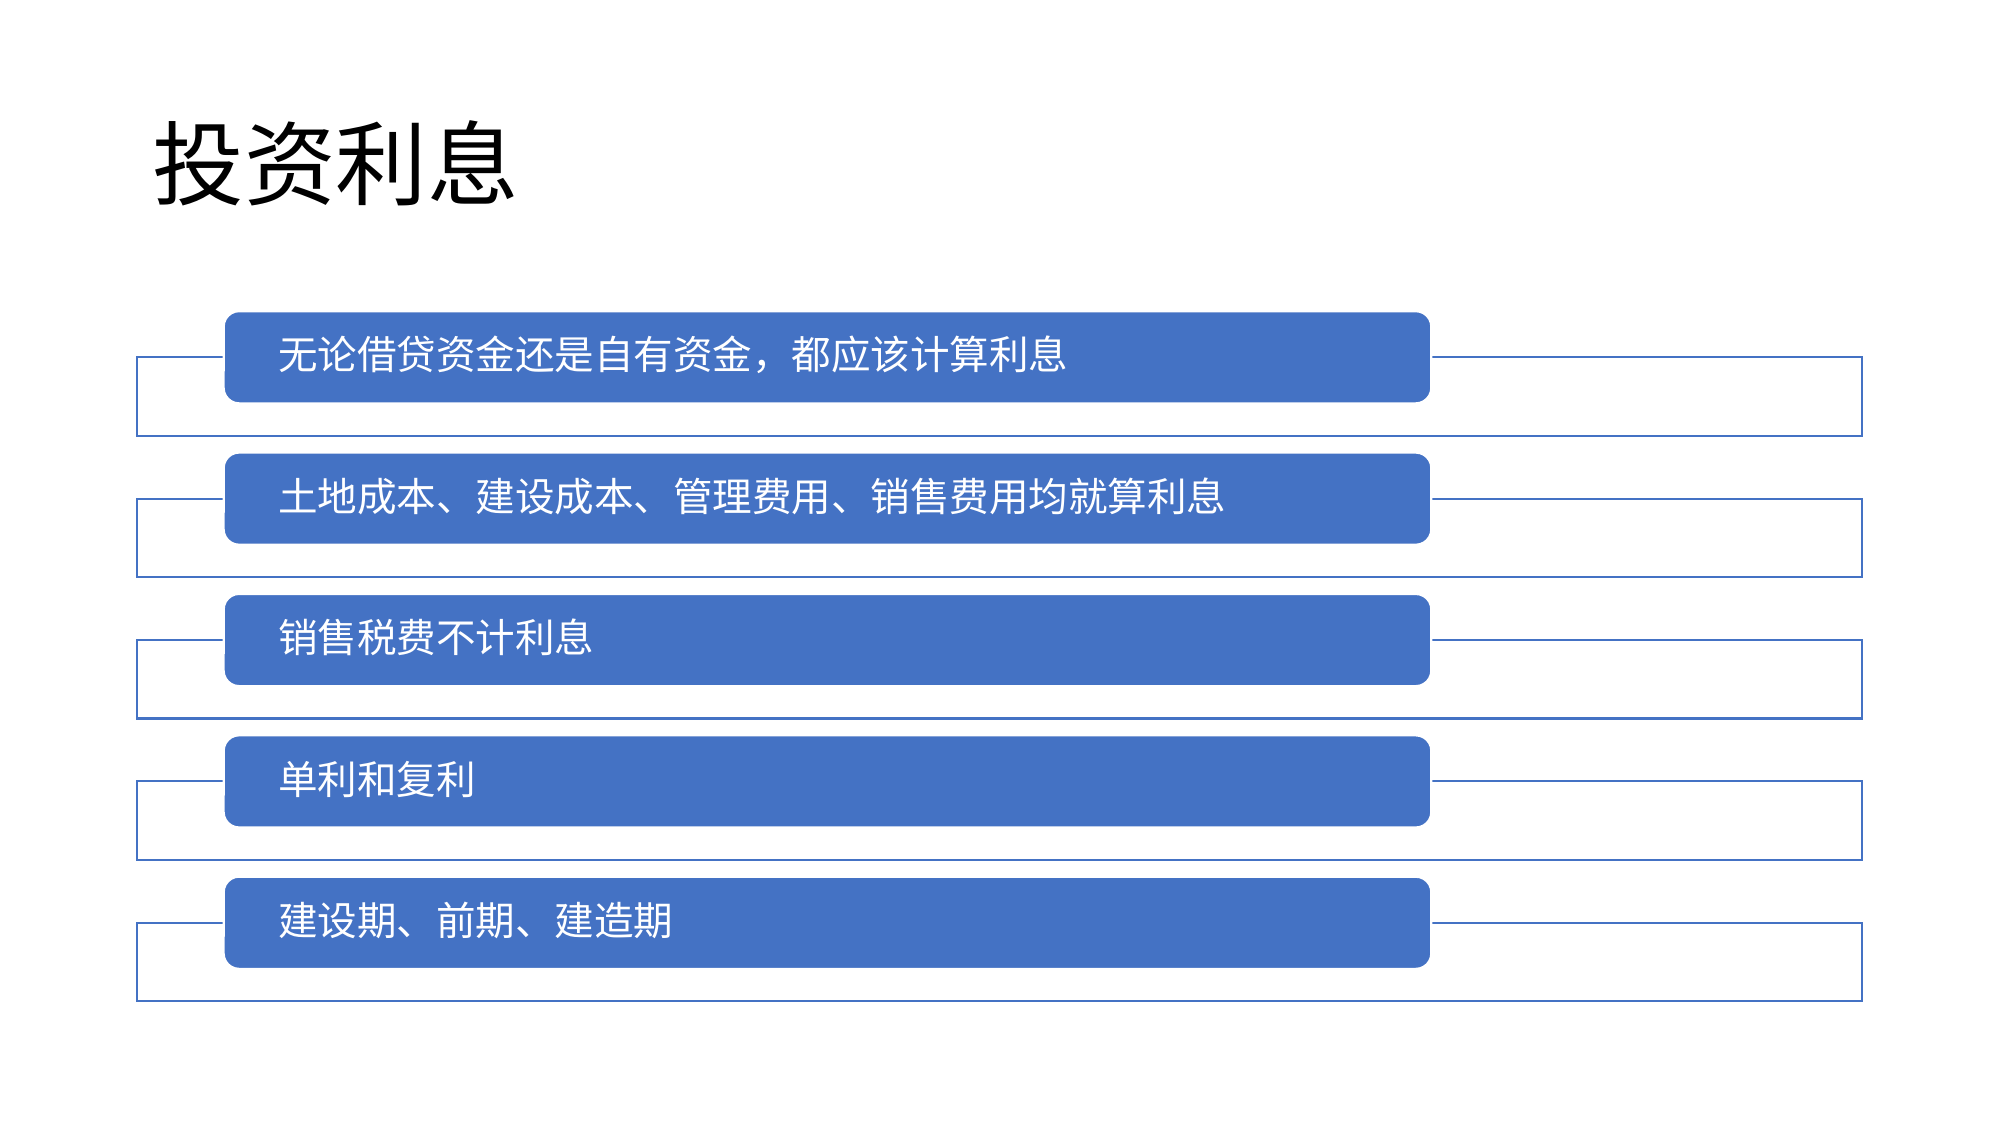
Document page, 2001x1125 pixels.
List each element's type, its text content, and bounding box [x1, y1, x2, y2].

title 投资利息 [137, 59, 1863, 278]
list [137, 299, 1863, 1014]
